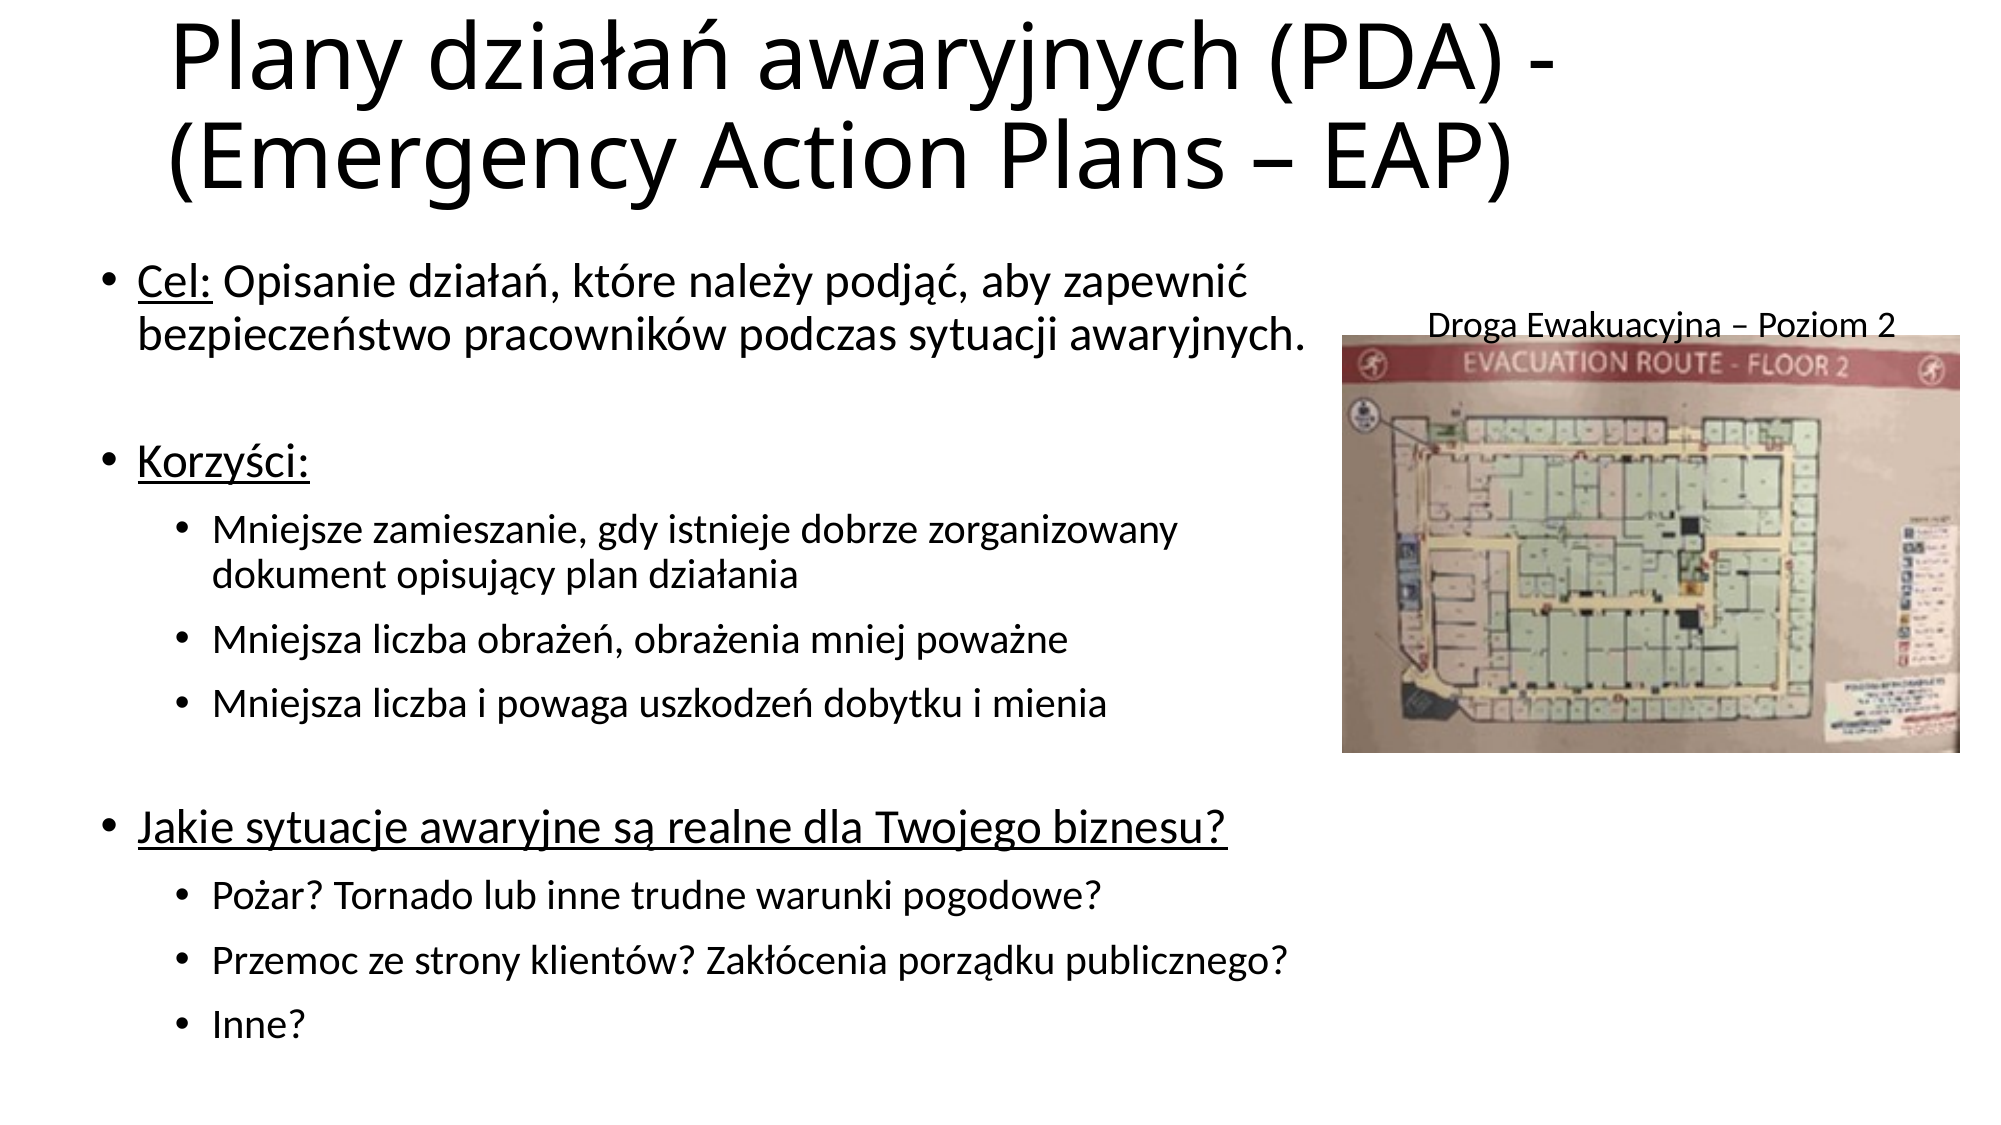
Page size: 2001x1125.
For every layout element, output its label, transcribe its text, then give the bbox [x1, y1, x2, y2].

list Cel: Opisanie działań, które należy podjąć, aby zapewnić bezpieczeństwo pracowników podczas sytuacji awaryjnych. Korzyści: Mniejsze zamieszanie, gdy istnieje dobrze zorganizowany dokument opisujący plan działania Mniejsza liczba obrażeń, obrażenia mniej poważne Mniejsza liczba i powaga uszkodzeń dobytku i mienia Jakie sytuacje awaryjne są realne dla Twojego biznesu? Pożar? Tornado lub inne trudne warunki pogodowe? Przemoc ze strony klientów? Zakłócenia porządku publicznego? Inne? [85, 247, 1329, 1066]
picture [1342, 335, 1960, 753]
text_box Droga Ewakuacyjna – Poziom 2 [1412, 293, 1912, 335]
title Plany działań awaryjnych (PDA) - (Emergency Action Plans – EAP) [153, 0, 1879, 218]
